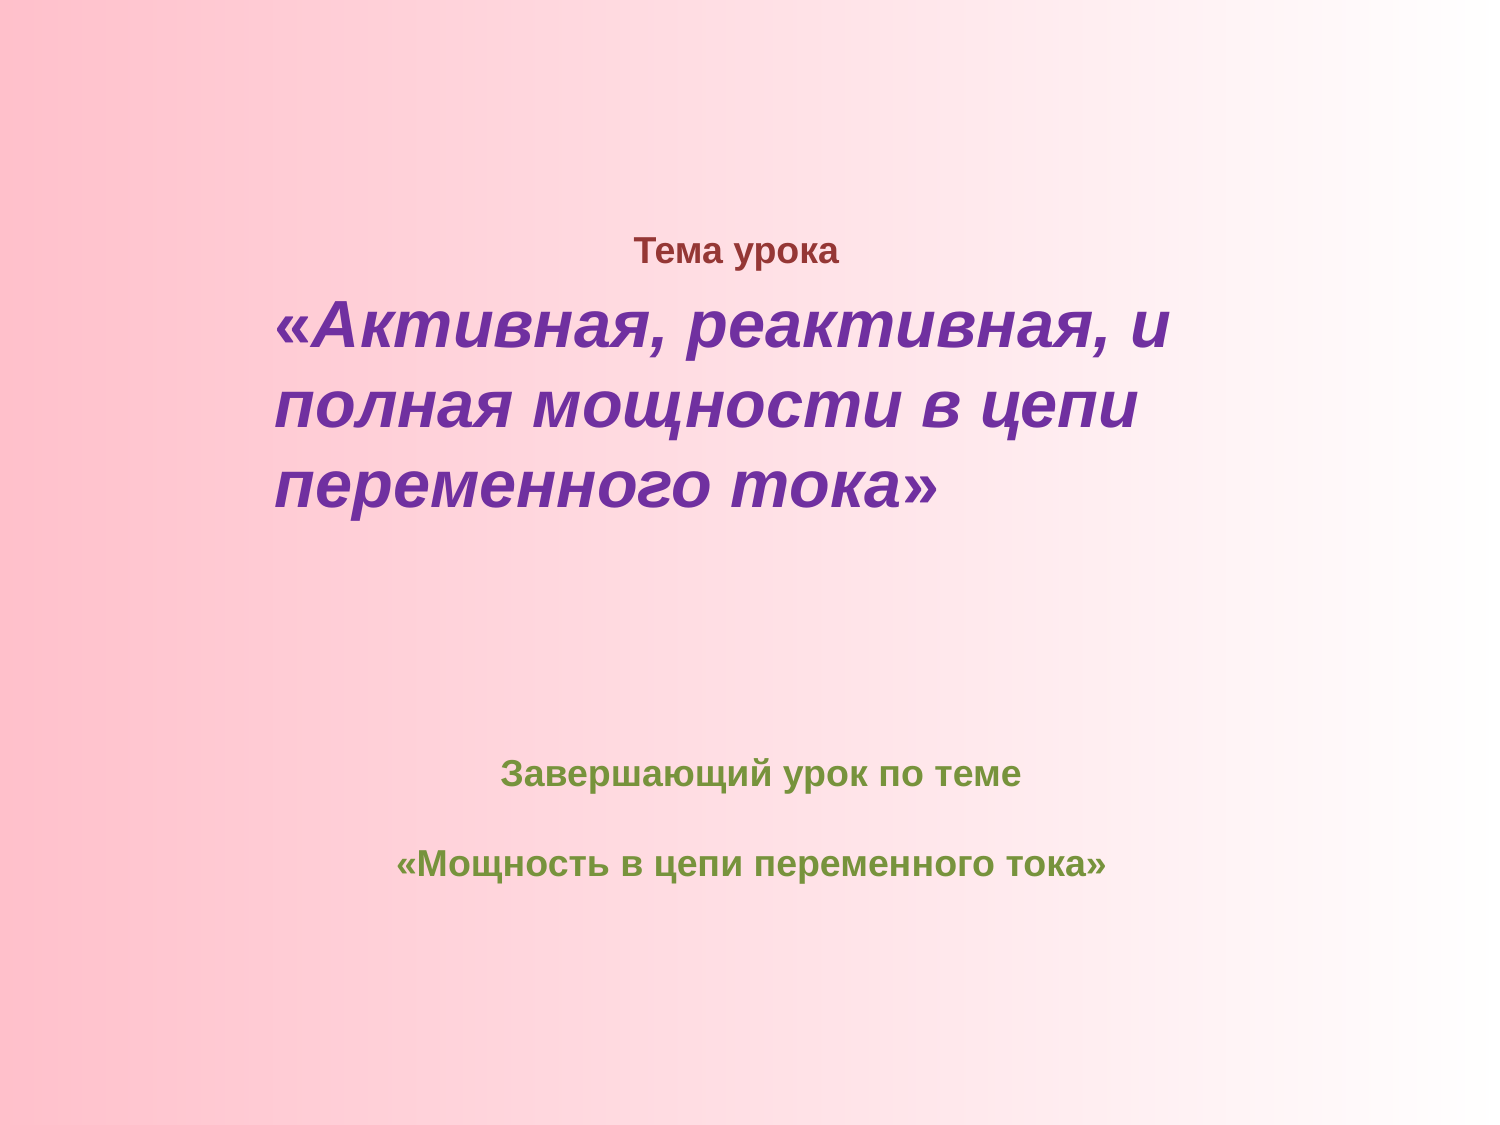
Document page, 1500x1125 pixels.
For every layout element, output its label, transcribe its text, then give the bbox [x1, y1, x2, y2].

text_box «Активная, реактивная, и полная мощности в цепи переменного тока» [259, 273, 1282, 689]
text_box Завершающий урок по теме «Мощность в цепи переменного тока» [360, 741, 1152, 892]
text_box Тема урока [608, 218, 892, 324]
